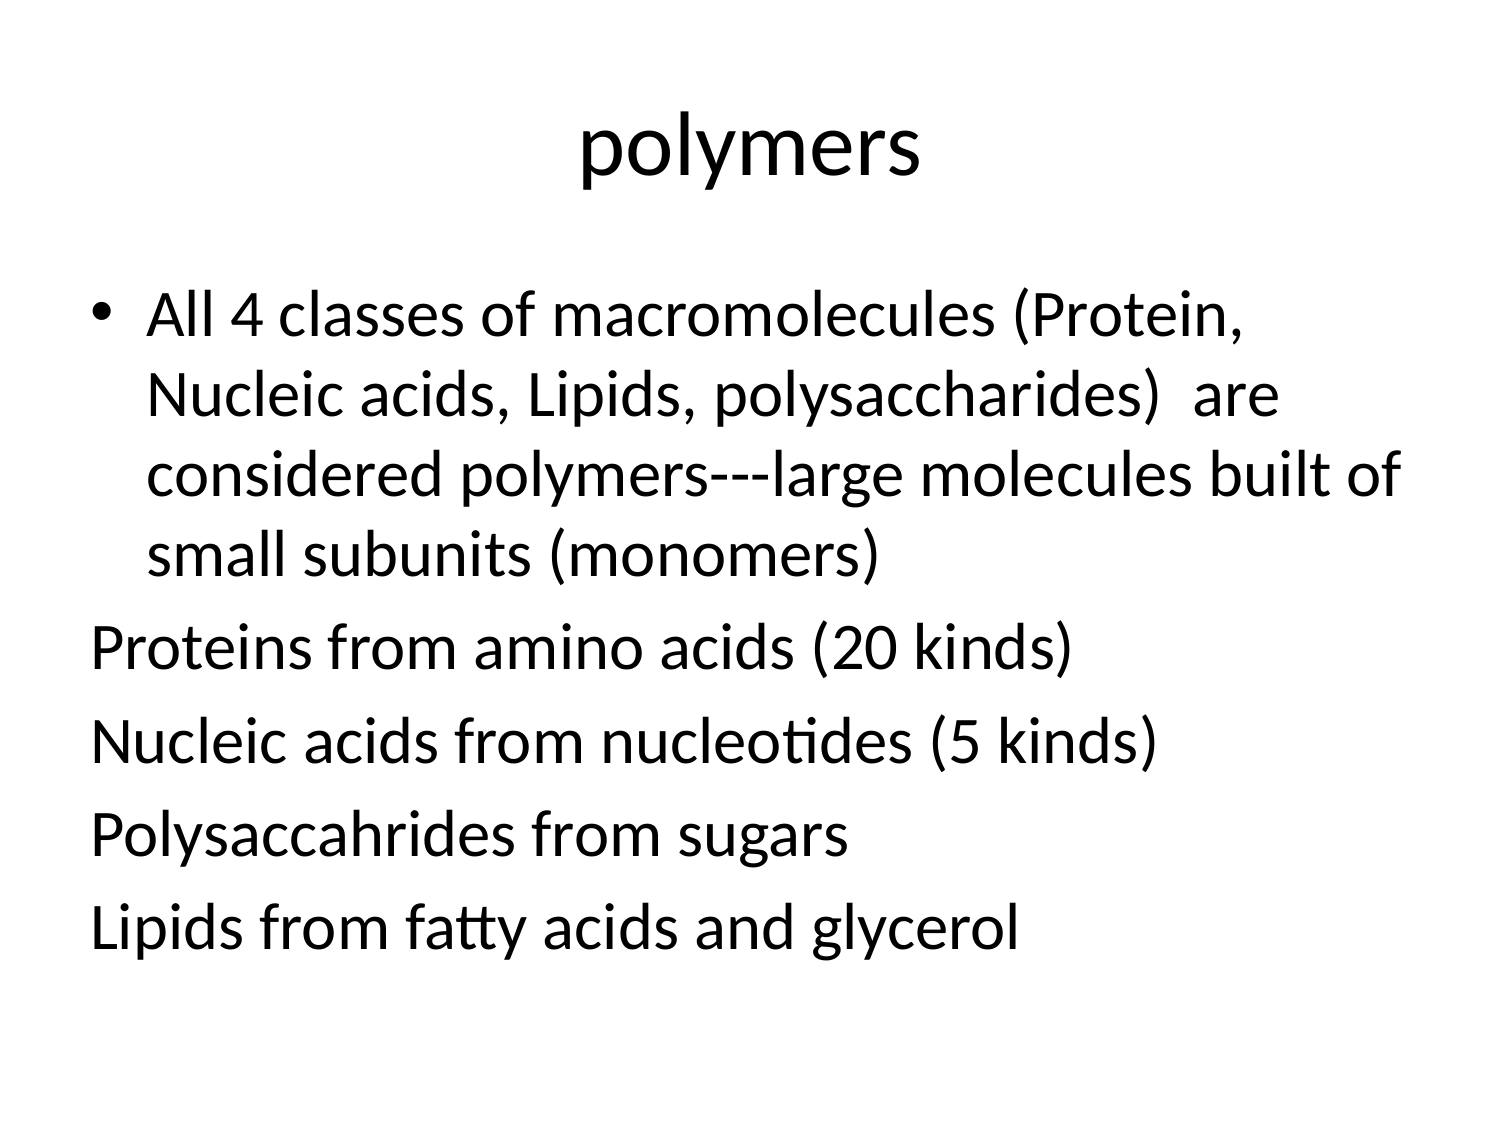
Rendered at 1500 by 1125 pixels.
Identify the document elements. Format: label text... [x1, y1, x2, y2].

list All 4 classes of macromolecules (Protein, Nucleic acids, Lipids, polysaccharides) are considered polymers---large molecules built of small subunits (monomers) Proteins from amino acids (20 kinds) Nucleic acids from nucleotides (5 kinds) Polysaccahrides from sugars Lipids from fatty acids and glycerol [75, 262, 1425, 1005]
title polymers [75, 45, 1425, 233]
